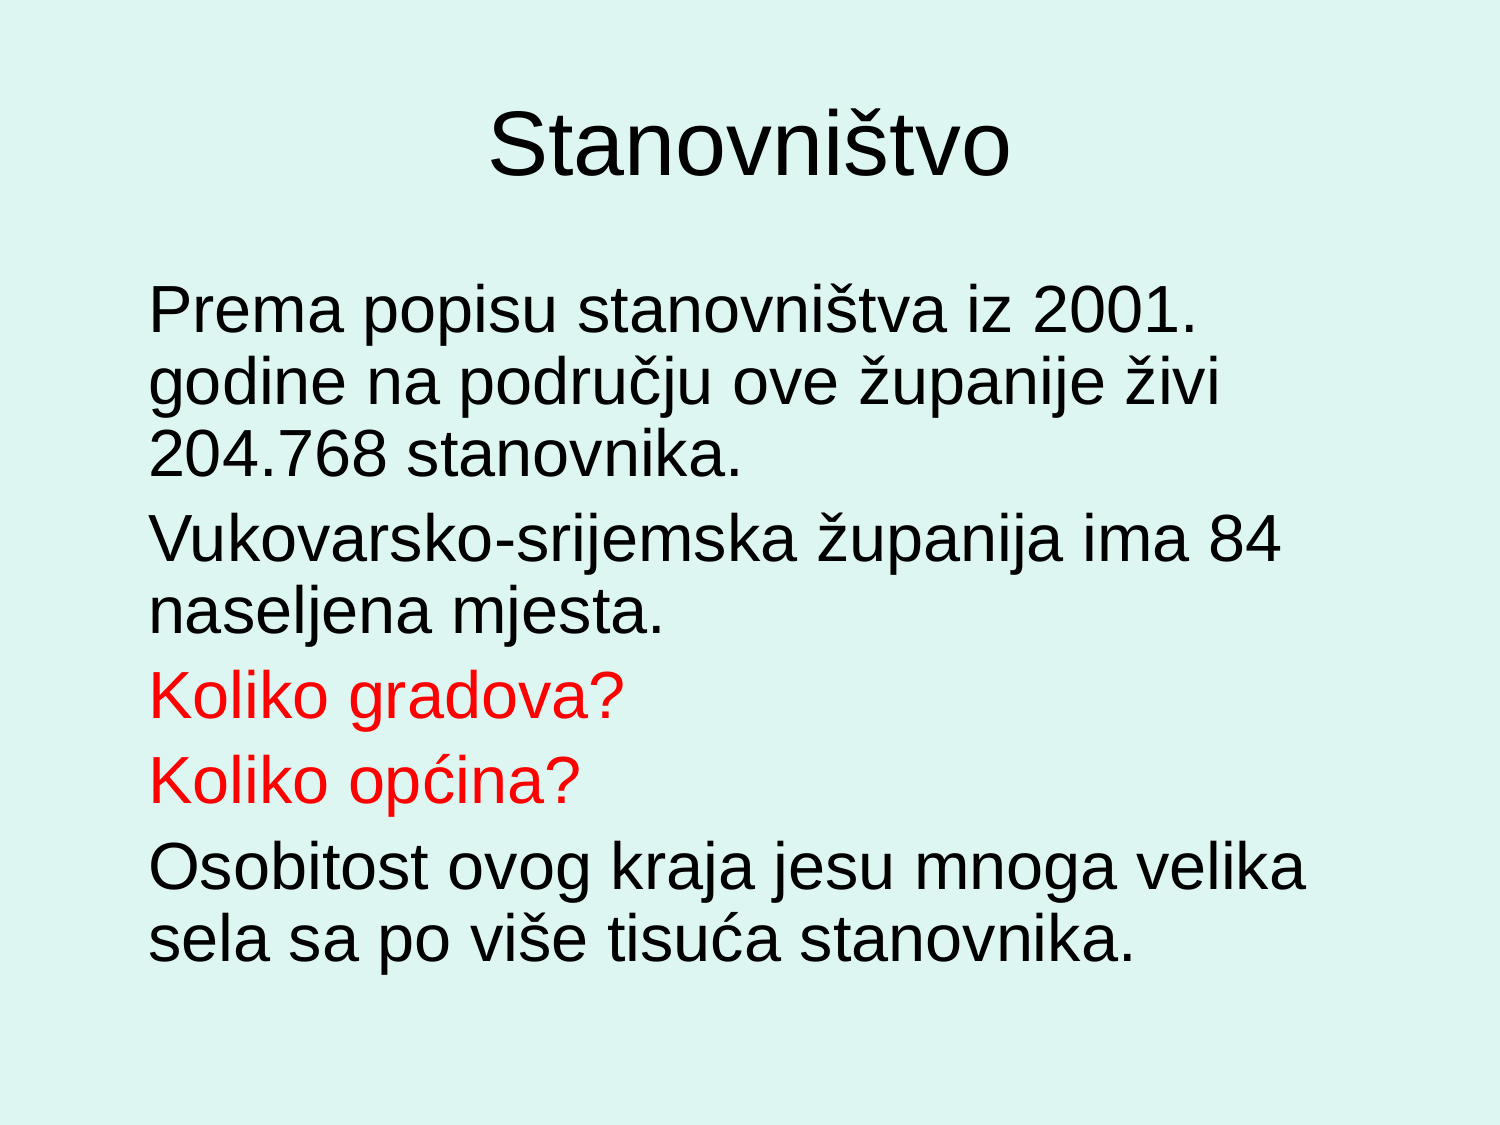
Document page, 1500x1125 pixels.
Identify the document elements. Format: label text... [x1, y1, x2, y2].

list Prema popisu stanovništva iz 2001. godine na području ove županije živi 204.768 stanovnika. Vukovarsko-srijemska županija ima 84 naseljena mjesta. Koliko gradova? Koliko općina? Osobitost ovog kraja jesu mnoga velika sela sa po više tisuća stanovnika. [76, 267, 1427, 1053]
title Stanovništvo [75, 45, 1425, 233]
